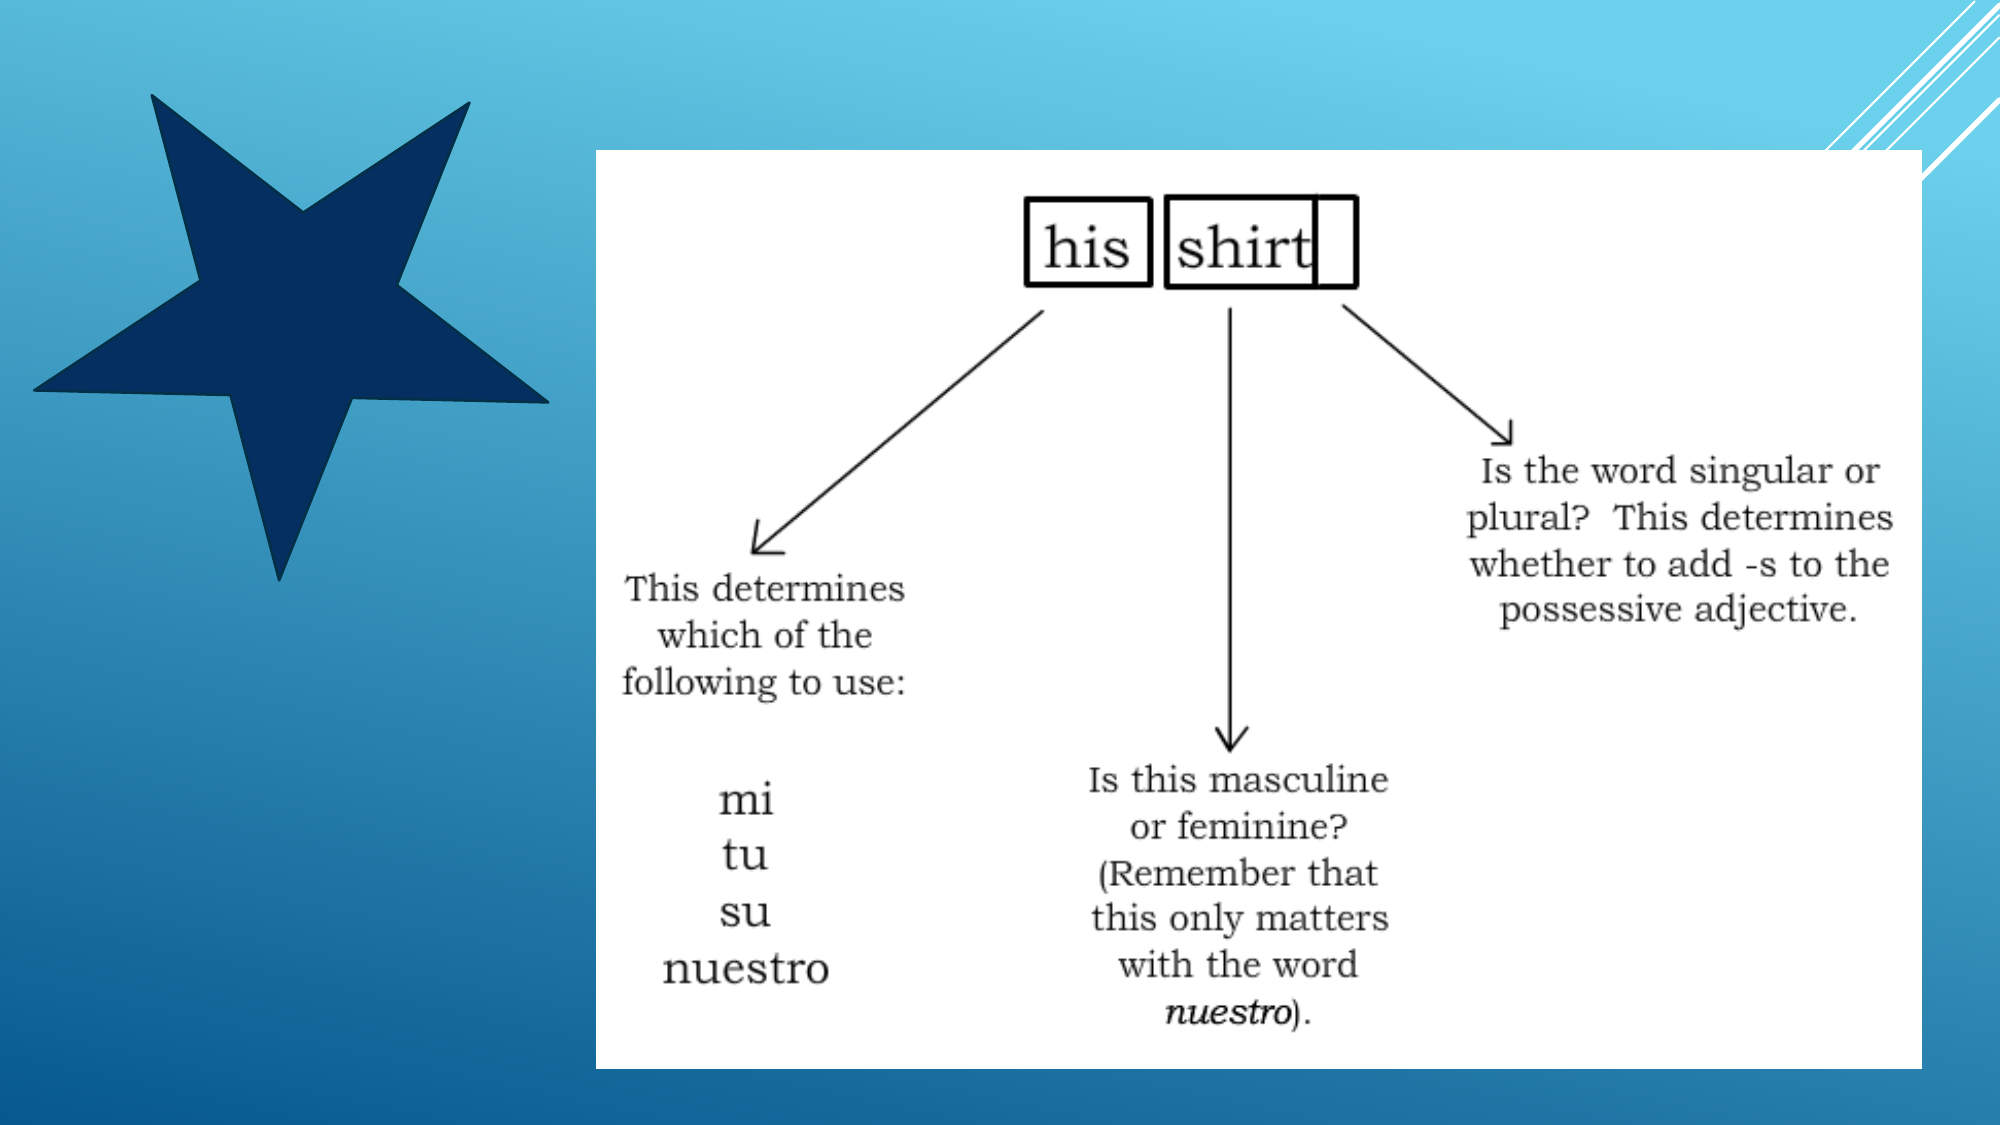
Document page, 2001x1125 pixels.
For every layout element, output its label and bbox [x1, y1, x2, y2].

text_box [32, 94, 550, 582]
picture [596, 150, 1923, 1069]
